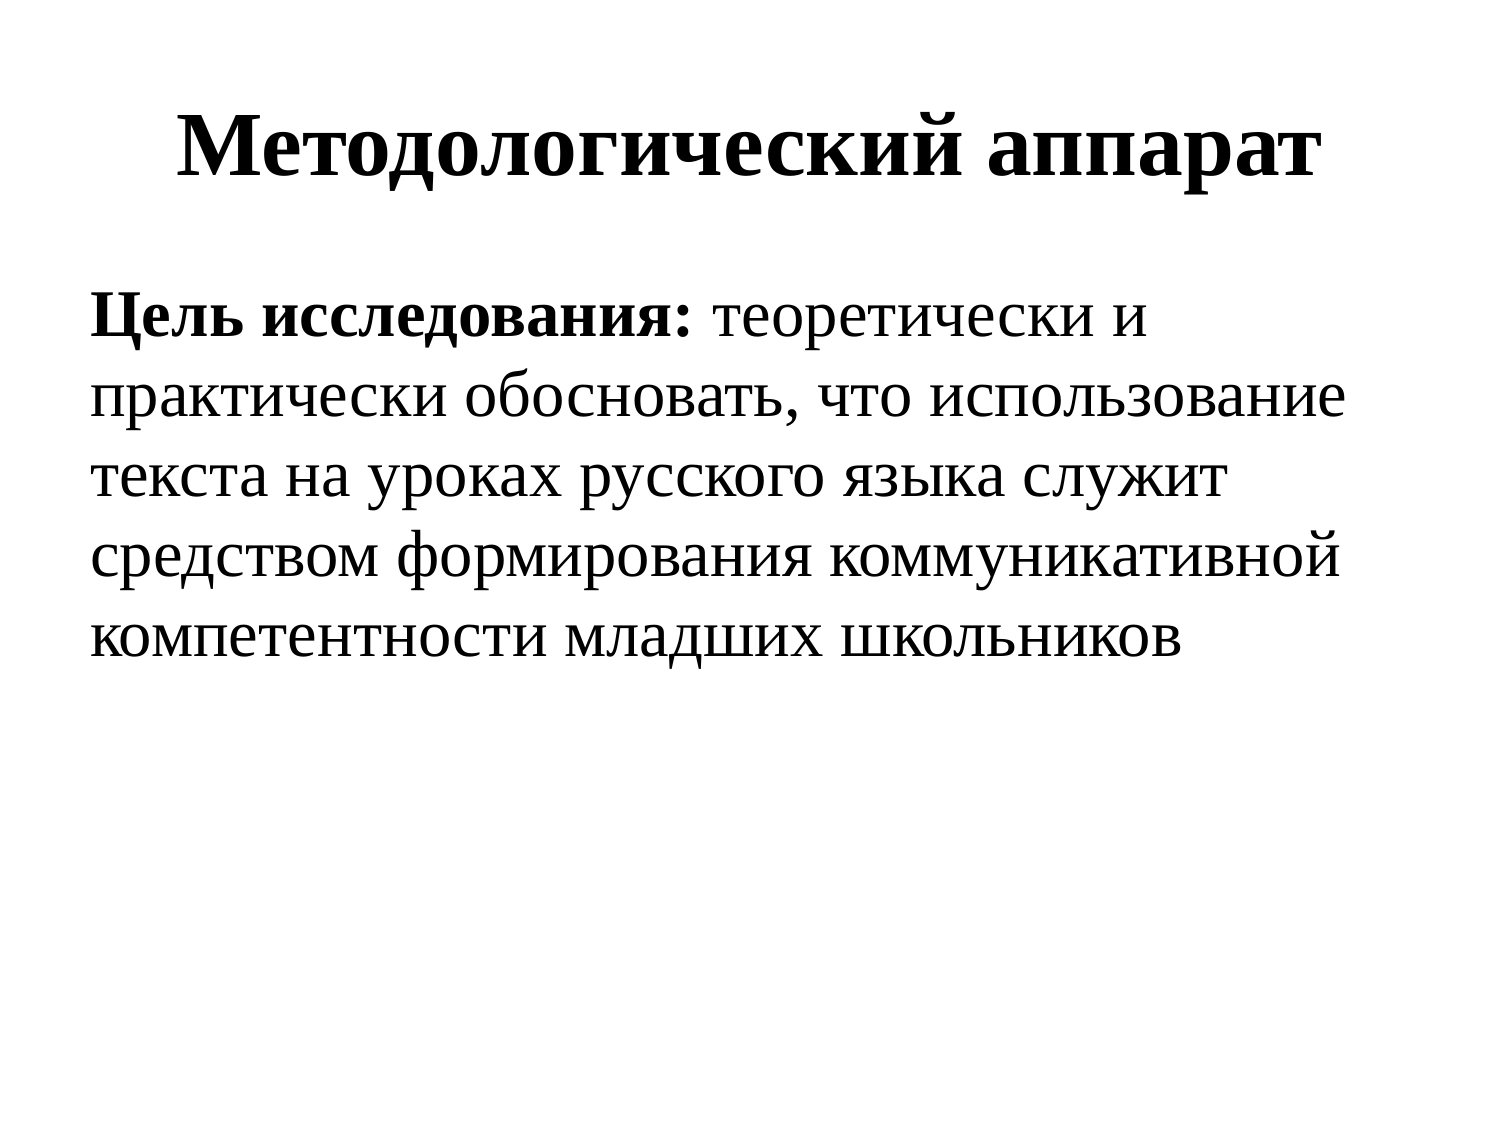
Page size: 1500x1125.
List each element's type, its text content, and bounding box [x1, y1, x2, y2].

list Цель исследования: теоретически и практически обосновать, что использование текста на уроках русского языка служит средством формирования коммуникативной компетентности младших школьников [74, 262, 1426, 1006]
title Методологический аппарат [74, 44, 1426, 233]
